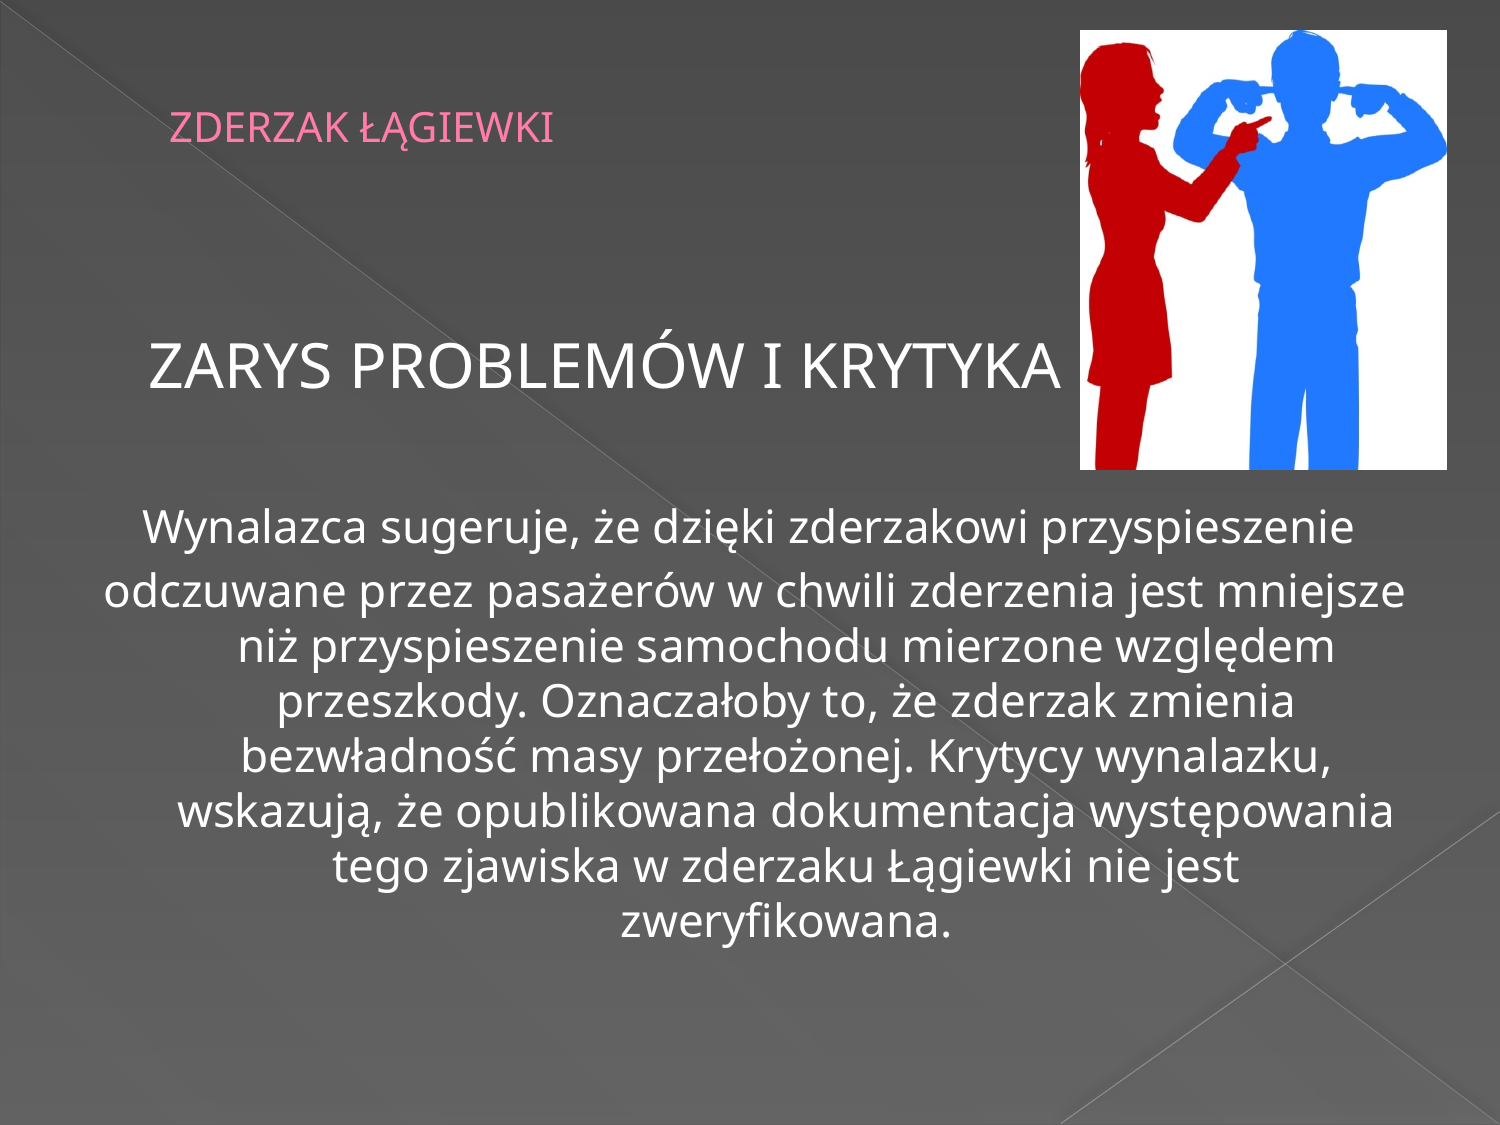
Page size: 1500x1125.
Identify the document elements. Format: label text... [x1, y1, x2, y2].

picture [1080, 30, 1448, 470]
title ZDERZAK ŁĄGIEWKI [75, 43, 1071, 209]
list ZARYS PROBLEMÓW I KRYTYKA Wynalazca sugeruje, że dzięki zderzakowi przyspieszenie odczuwane przez pasażerów w chwili zderzenia jest mniejsze niż przyspieszenie samochodu mierzone względem przeszkody. Oznaczałoby to, że zderzak zmienia bezwładność masy przełożonej. Krytycy wynalazku, wskazują, że opublikowana dokumentacja występowania tego zjawiska w zderzaku Łągiewki nie jest zweryfikowana. [75, 231, 1425, 1059]
